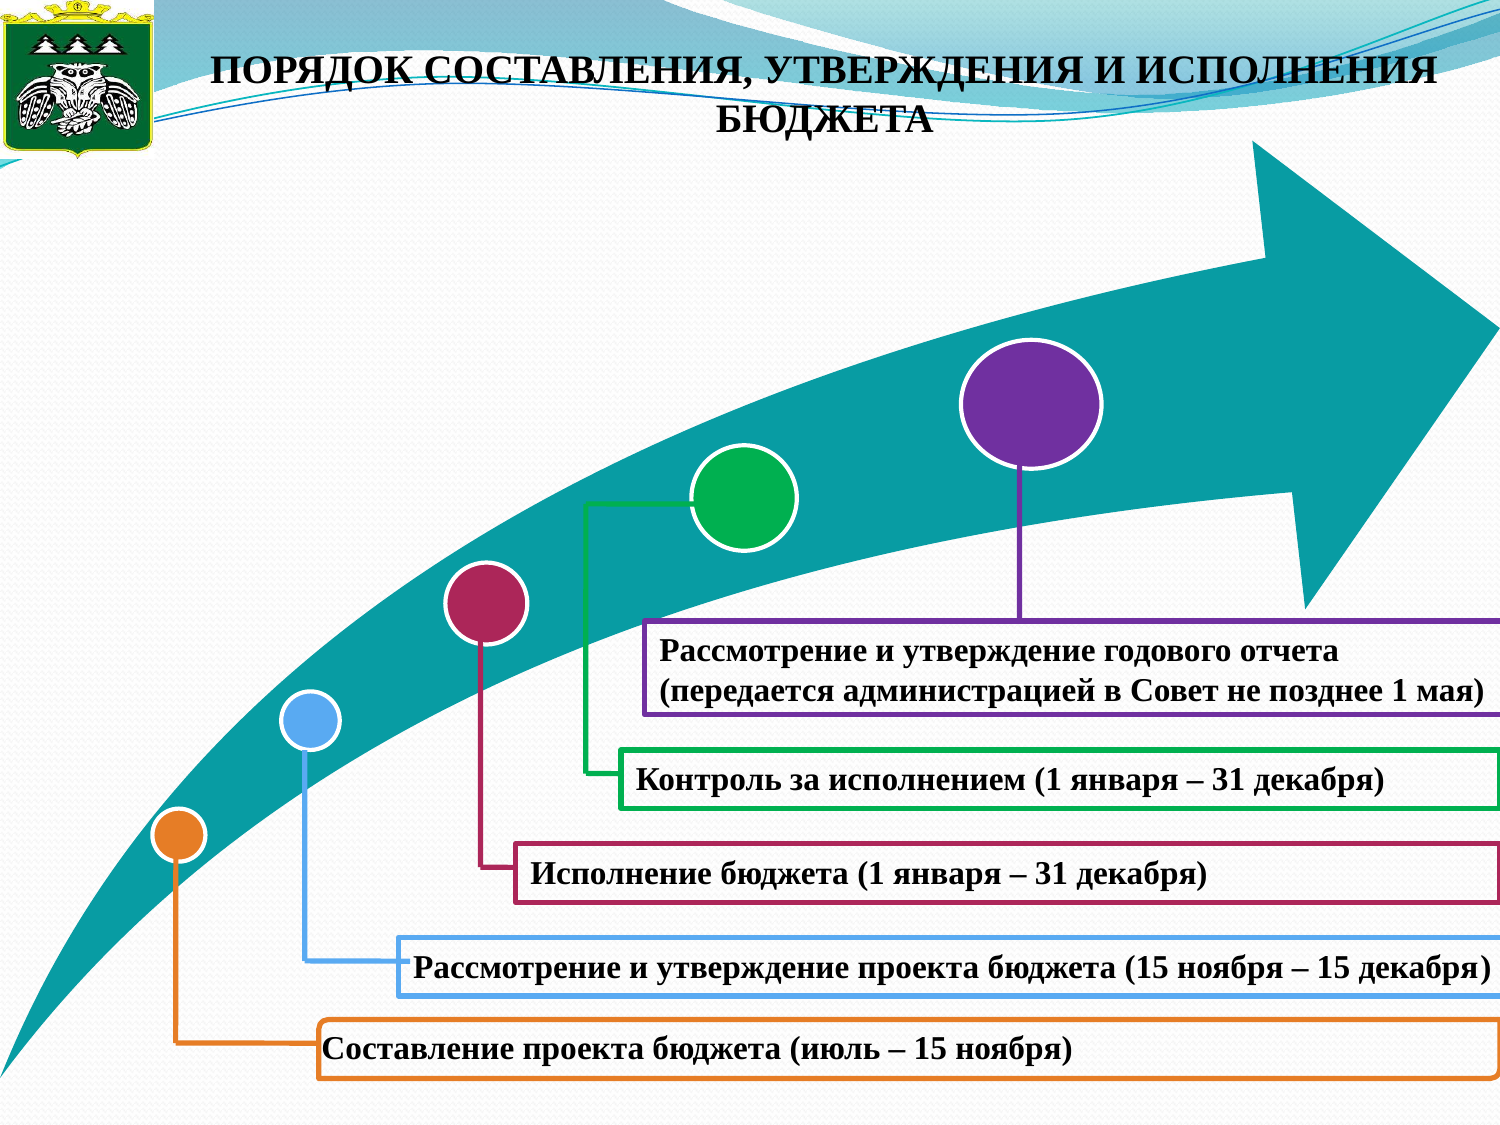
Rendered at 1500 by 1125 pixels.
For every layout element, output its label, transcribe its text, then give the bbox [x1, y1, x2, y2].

table_cell -77,0 [176, 1044, 315, 1054]
table_cell -77,0 [452, 641, 717, 649]
table_cell -77,0 [201, 858, 408, 865]
title ПОРЯДОК СОСТАВЛЕНИЯ, УТВЕРЖДЕНИЯ И ИСПОЛНЕНИЯ БЮДЖЕТА [160, 35, 1500, 93]
table_cell -77,0 [586, 774, 621, 783]
table_cell -77,0 [0, 93, 160, 171]
table_cell -77,0 [892, 495, 1145, 502]
table_cell -77,0 [353, 741, 606, 748]
table_cell [157, 35, 1492, 93]
table_cell -77,0 [481, 868, 515, 877]
picture [0, 0, 154, 160]
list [0, 93, 1500, 1125]
table_cell -77,0 [306, 962, 408, 971]
table_cell -77,0 [586, 505, 726, 515]
table_cell -77,0 [83, 951, 268, 960]
